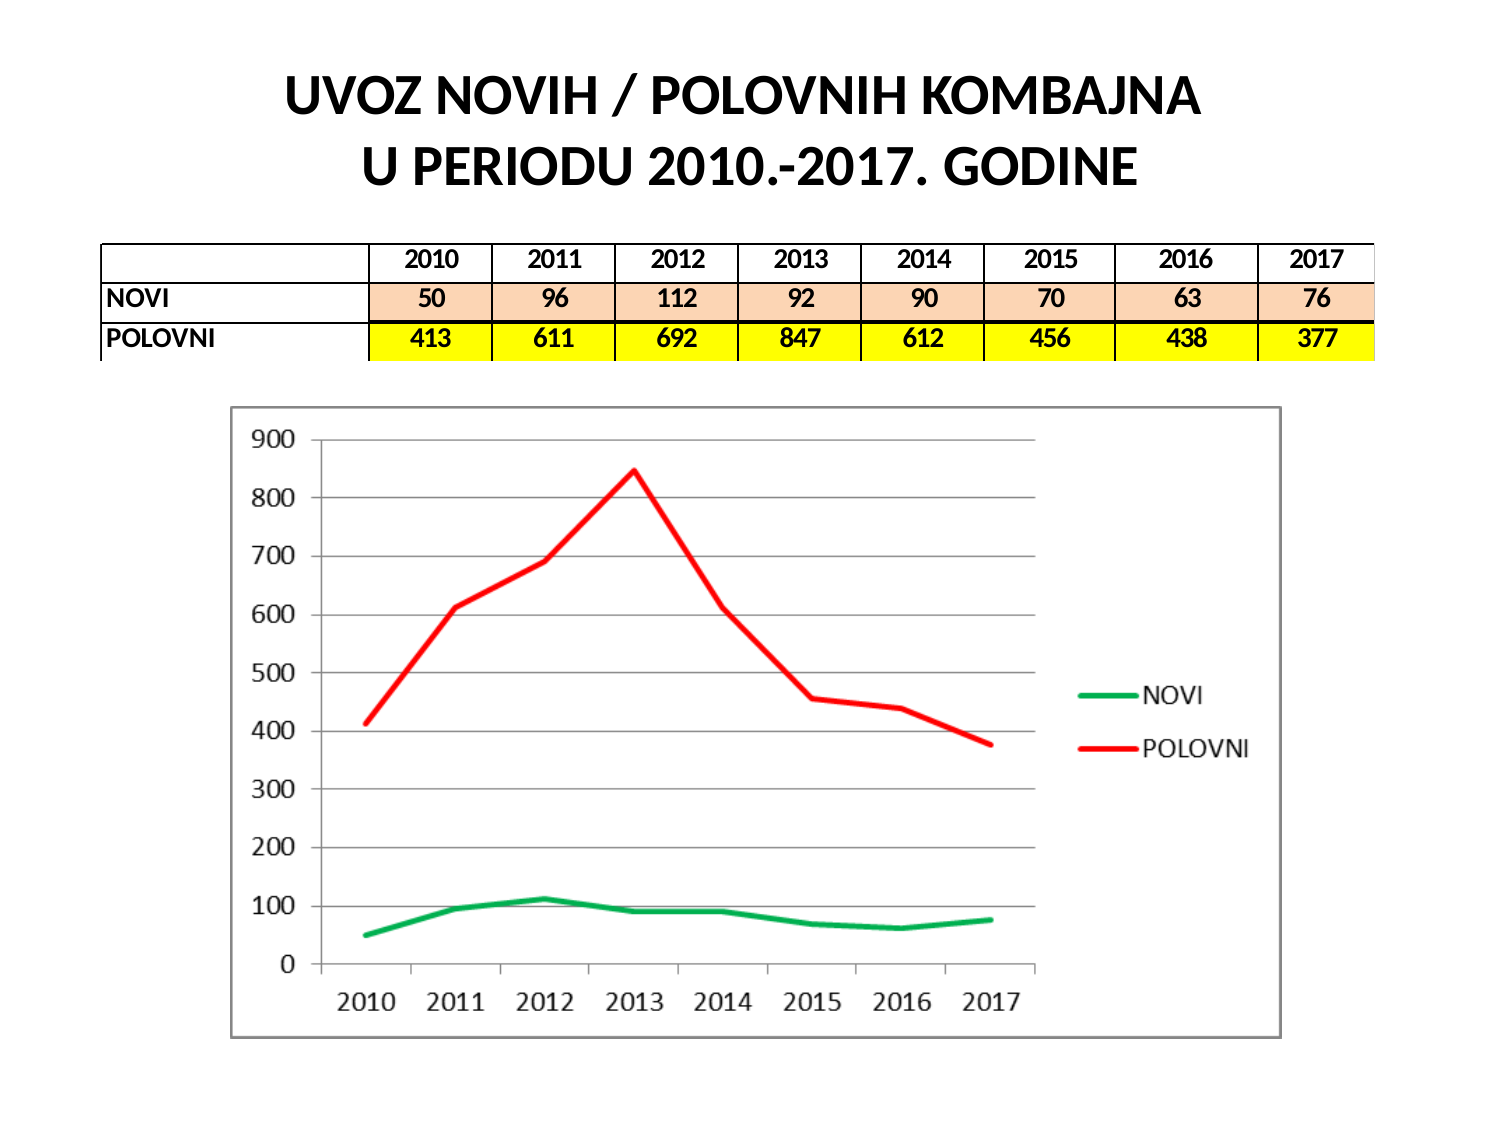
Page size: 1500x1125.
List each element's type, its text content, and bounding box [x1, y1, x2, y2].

picture [229, 406, 1282, 1039]
title UVOZ NOVIH / POLOVNIH KOMBAJNA U PERIODU 2010.-2017. GODINE [75, 45, 1425, 208]
picture [100, 243, 1377, 363]
